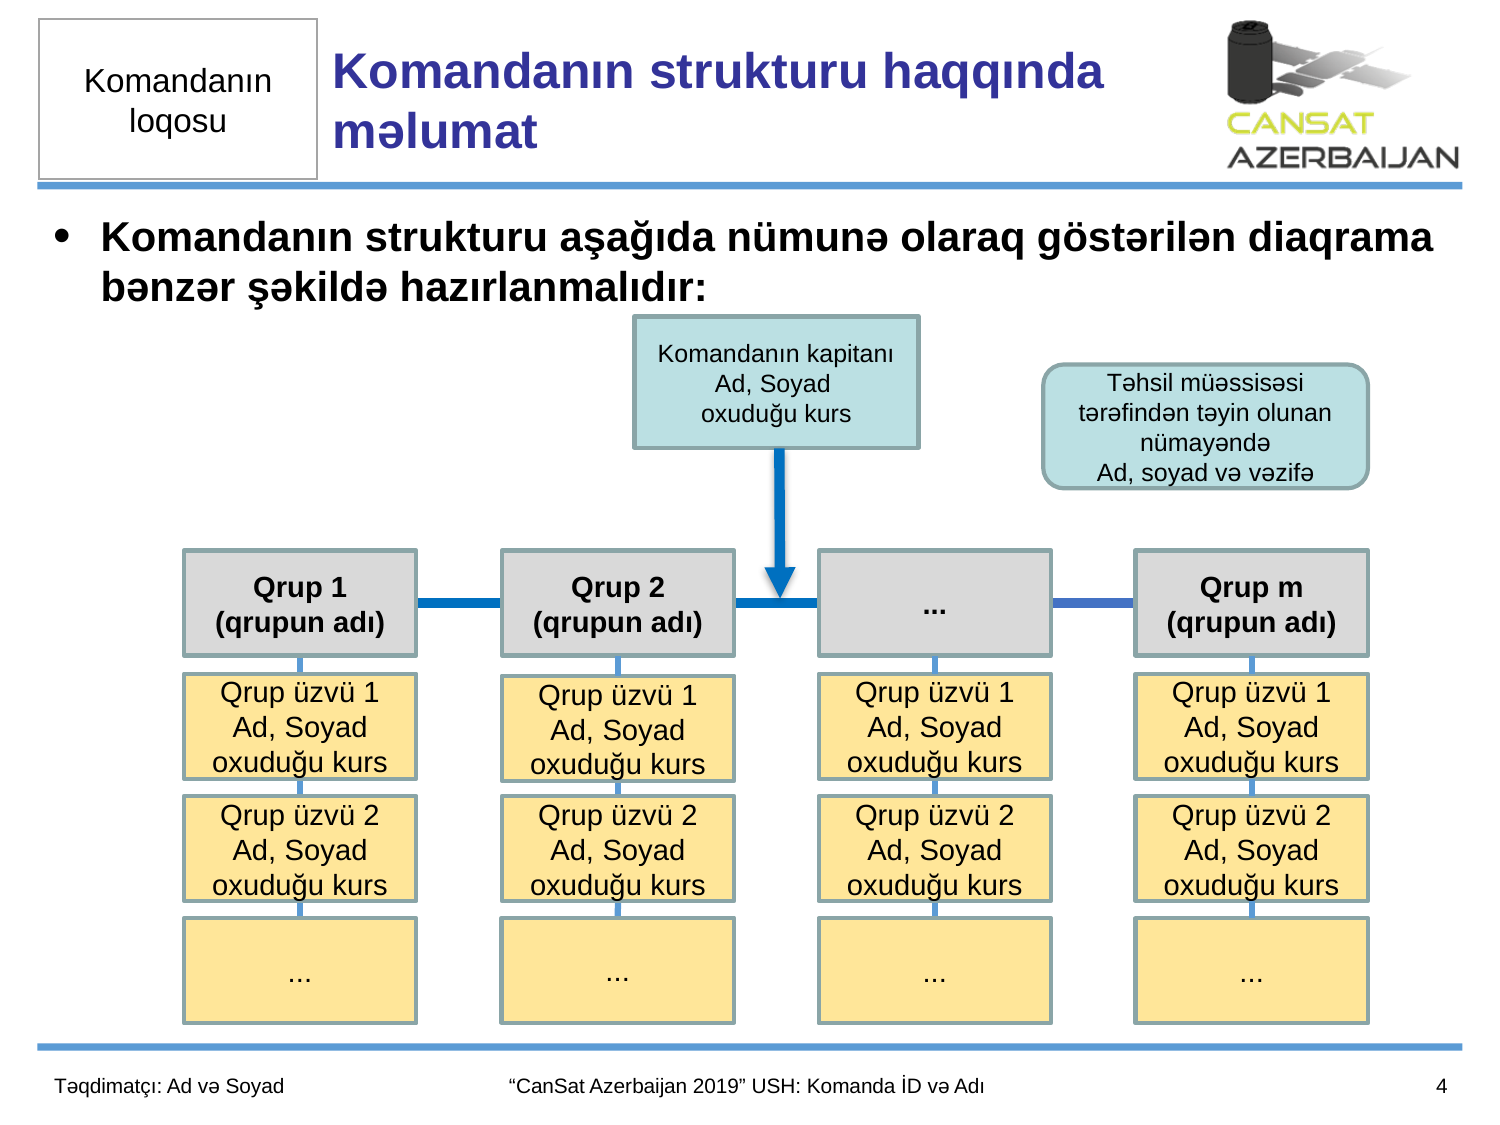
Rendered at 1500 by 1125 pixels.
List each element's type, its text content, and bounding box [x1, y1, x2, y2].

footer “CanSat Azerbaijan 2019” USH: Komanda İD və Adı [398, 1055, 1103, 1115]
text_box Komandanın strukturu haqqında məlumat [317, 19, 1218, 179]
text_box Komandanın strukturu aşağıda nümunə olaraq göstərilən diaqrama bənzər şəkildə hazırlanmalıdır: [38, 202, 1463, 318]
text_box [183, 316, 1368, 1024]
picture [1217, 5, 1463, 178]
slide_number Təqdimatçı: Ad və Soyad [39, 1055, 398, 1115]
slide_number 4 [1312, 1055, 1463, 1115]
